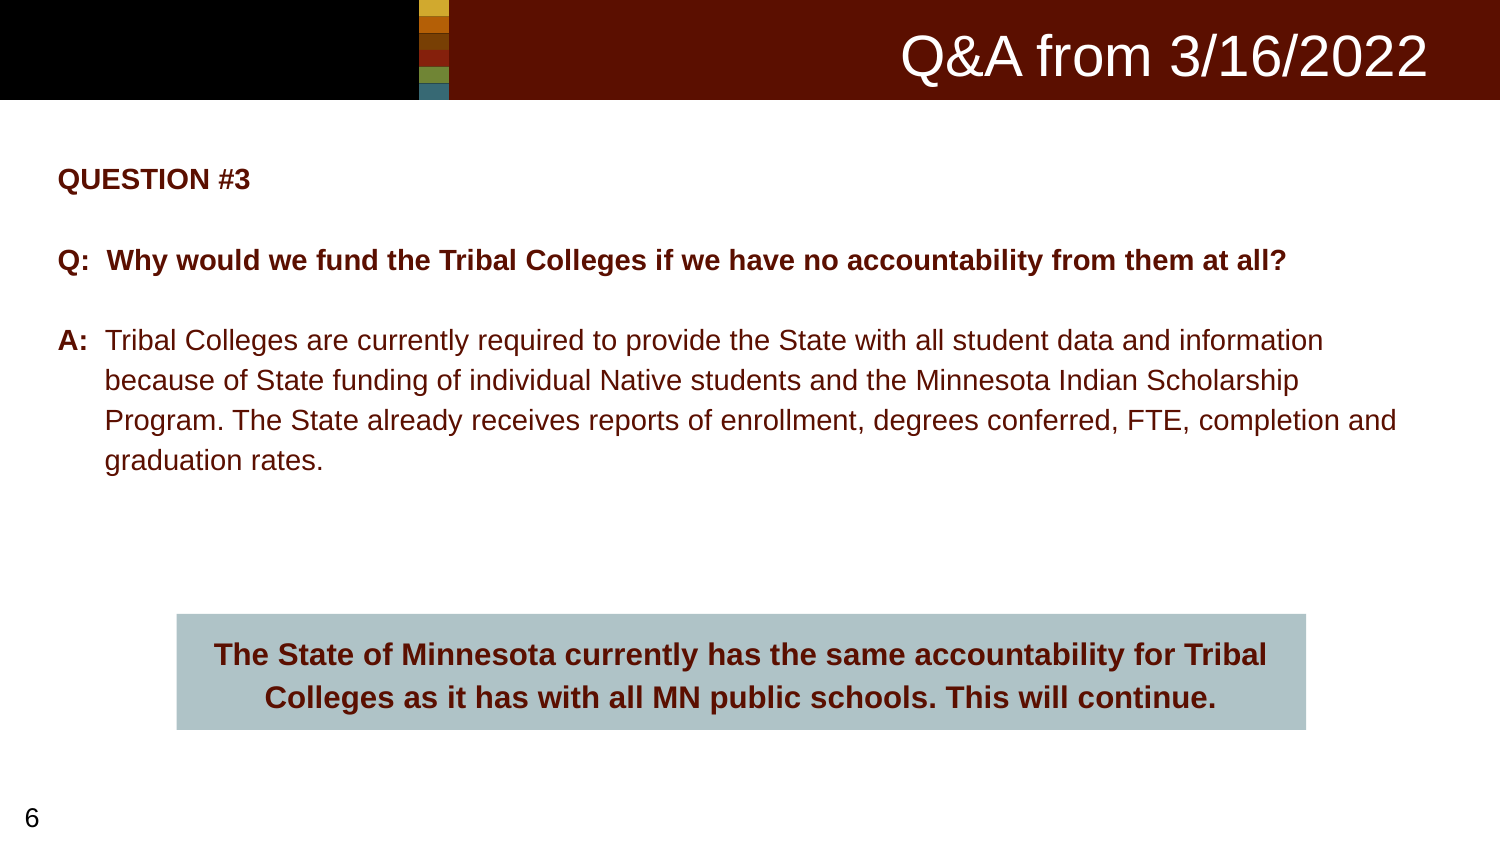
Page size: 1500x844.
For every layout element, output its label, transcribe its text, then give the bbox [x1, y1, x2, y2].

slide_number ‹#› [9, 785, 100, 831]
text_box The State of Minnesota currently has the same accountability for Tribal Colleges as it has with all MN public schools. This will continue. [176, 613, 1307, 730]
list QUESTION #3 Q: Why would we fund the Tribal Colleges if we have no accountability from them at all? A: Tribal Colleges are currently required to provide the State with all student data and information because of State funding of individual Native students and the Minnesota Indian Scholarship Program. The State already receives reports of enrollment, degrees conferred, FTE, completion and graduation rates. [42, 140, 1441, 524]
title Q&A from 3/16/2022 [683, 3, 1461, 97]
